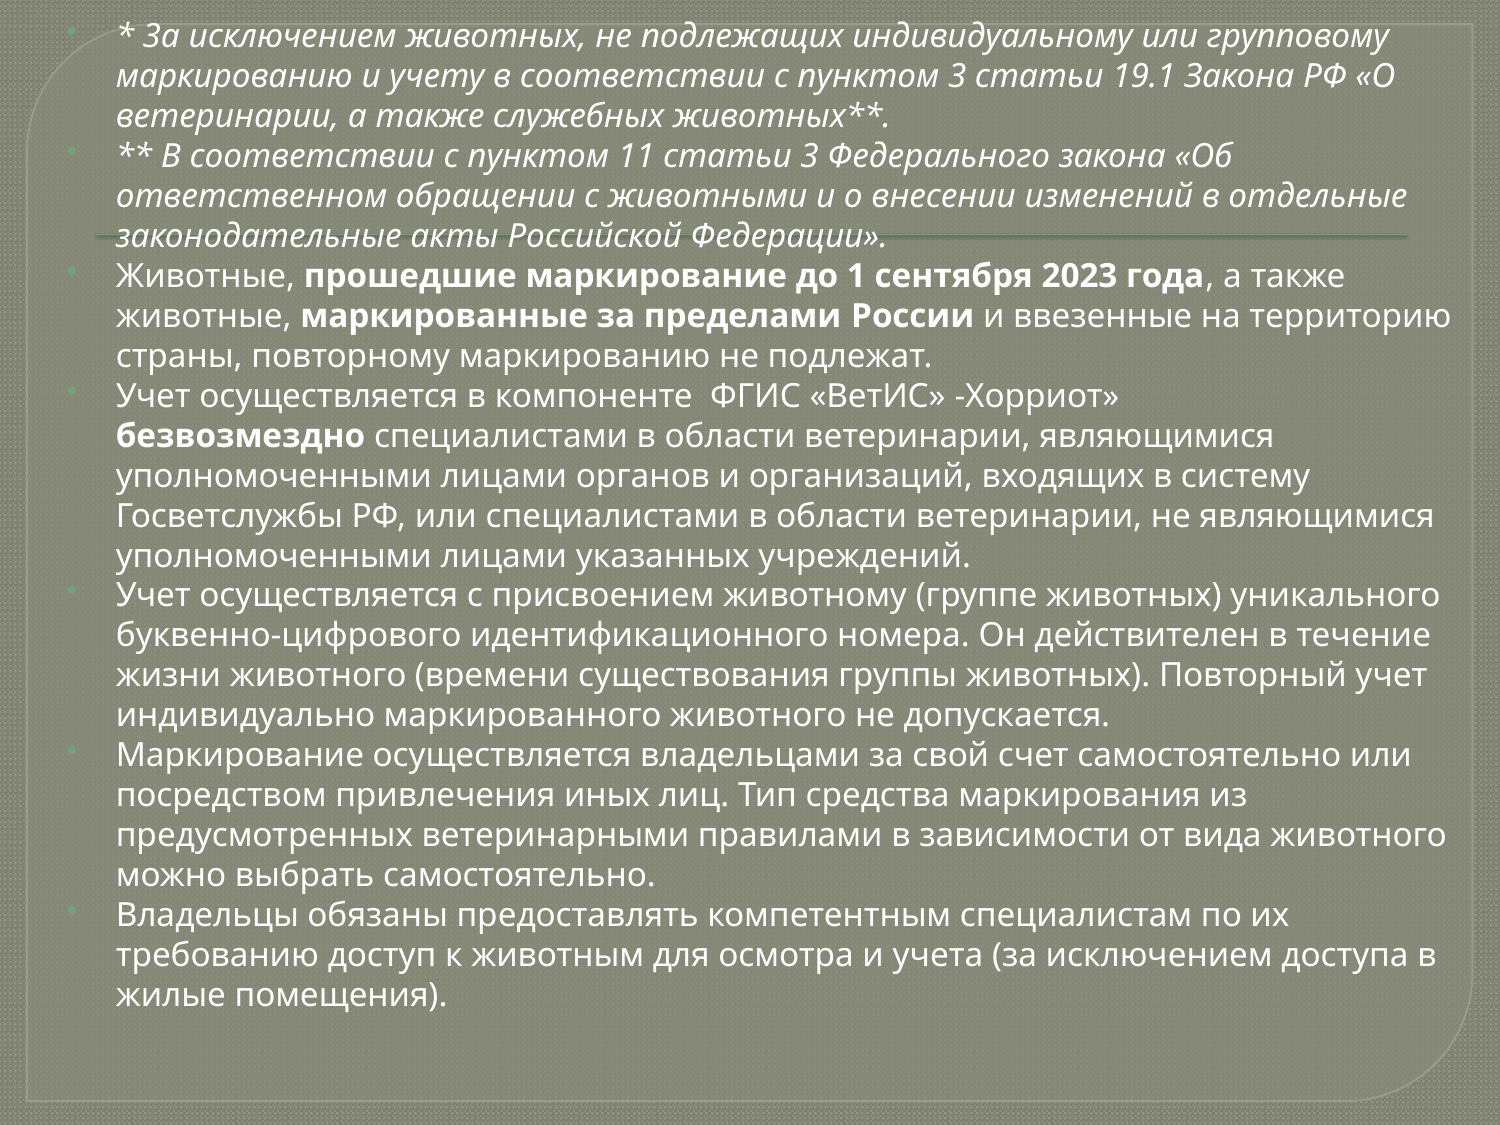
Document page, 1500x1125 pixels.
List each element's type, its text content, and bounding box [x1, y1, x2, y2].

list * 3а исключением животных, не подлежащих индивидуальному или групповому маркированию и учету в соответствии с пунктом 3 статьи 19.1 Закона РФ «О ветеринарии, а также служебных животных**. ** В соответствии с пунктом 11 статьи 3 Федерального закона «Об ответственном обращении с животными и о внесении изменений в отдельные законодательные акты Российской Федерации». Животные, прошедшие маркирование до 1 сентября 2023 года, а также животные, маркированные за пределами России и ввезенные на территорию страны, повторному маркированию не подлежат. Учет осуществляется в компоненте ФГИС «ВетИС» -Хорриот» безвозмездно специалистами в области ветеринарии, являющимися уполномоченными лицами органов и организаций, входящих в систему Госветслужбы РФ, или специалистами в области ветеринарии, не являющимися уполномоченными лицами указанных учреждений. Учет осуществляется с присвоением животному (группе животных) уникального буквенно-цифрового идентификационного номера. Он действителен в течение жизни животного (времени существования группы животных). Повторный учет индивидуально маркированного животного не допускается. Маркирование осуществляется владельцами за свой счет самостоятельно или посредством привлечения иных лиц. Тип средства маркирования из предусмотренных ветеринарными правилами в зависимости от вида животного можно выбрать самостоятельно. Владельцы обязаны предоставлять компетентным специалистам по их требованию доступ к животным для осмотра и учета (за исключением доступа в жилые помещения). [53, 7, 1483, 1035]
